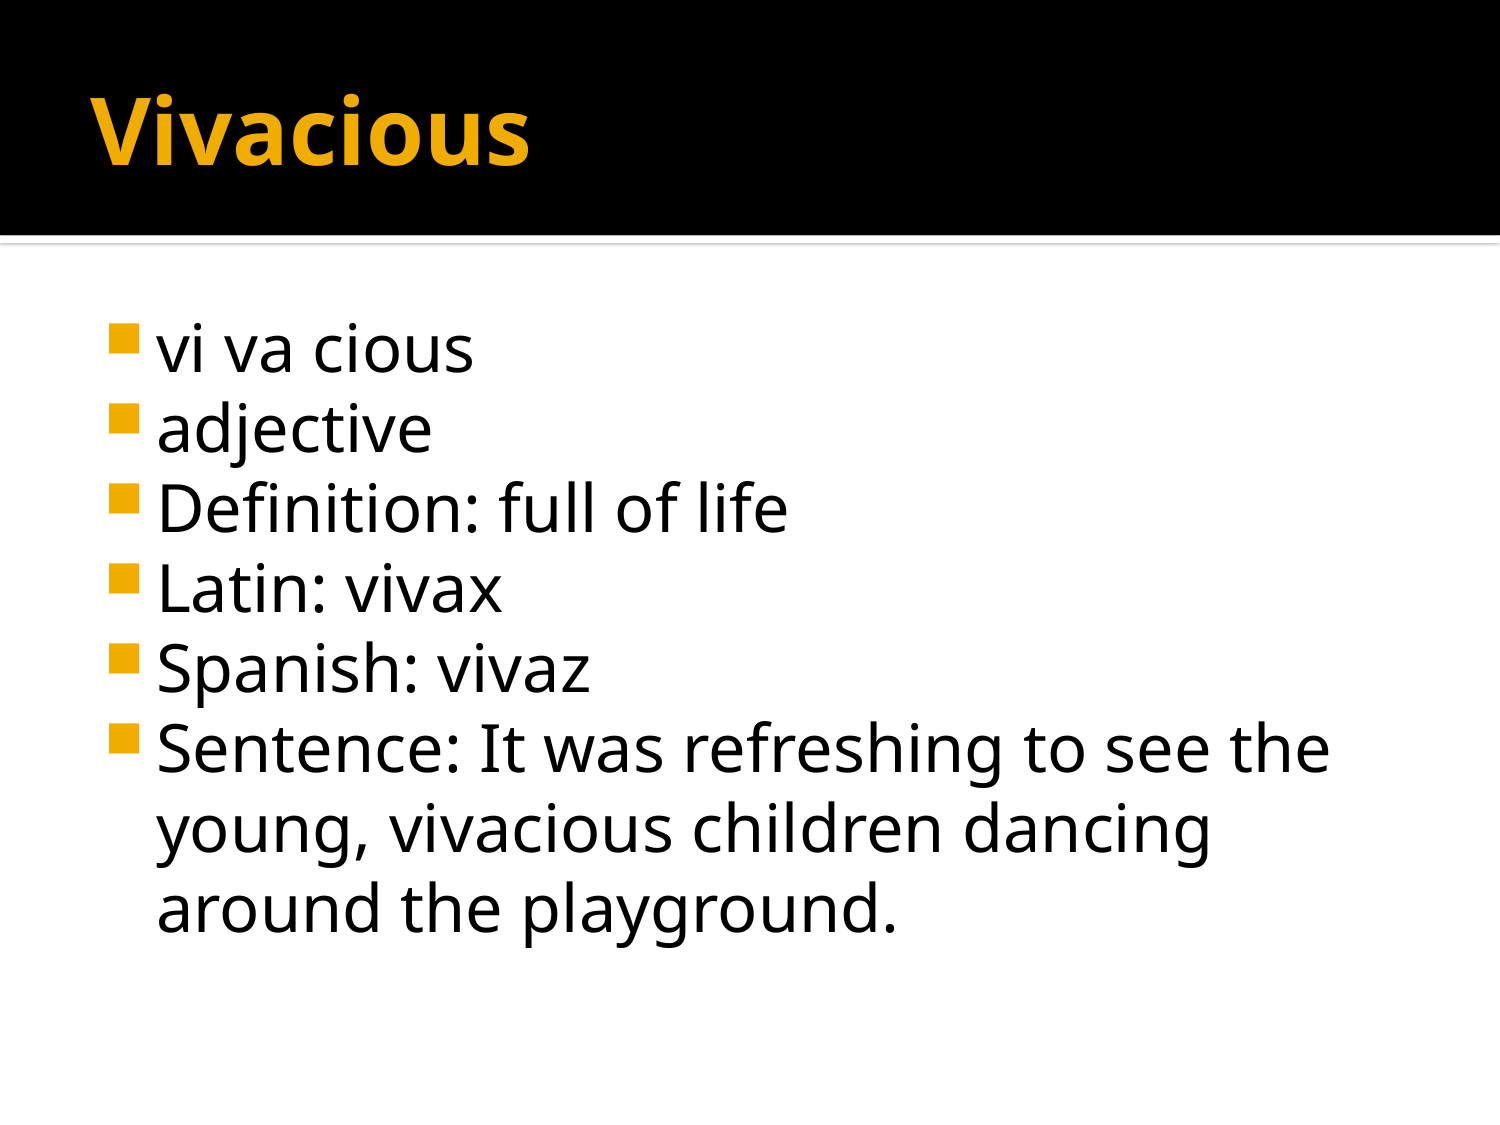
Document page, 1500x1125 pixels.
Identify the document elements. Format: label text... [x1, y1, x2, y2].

list vi va cious adjective Definition: full of life Latin: vivax Spanish: vivaz Sentence: It was refreshing to see the young, vivacious children dancing around the playground. [75, 291, 1425, 1050]
title Vivacious [75, 25, 1425, 231]
